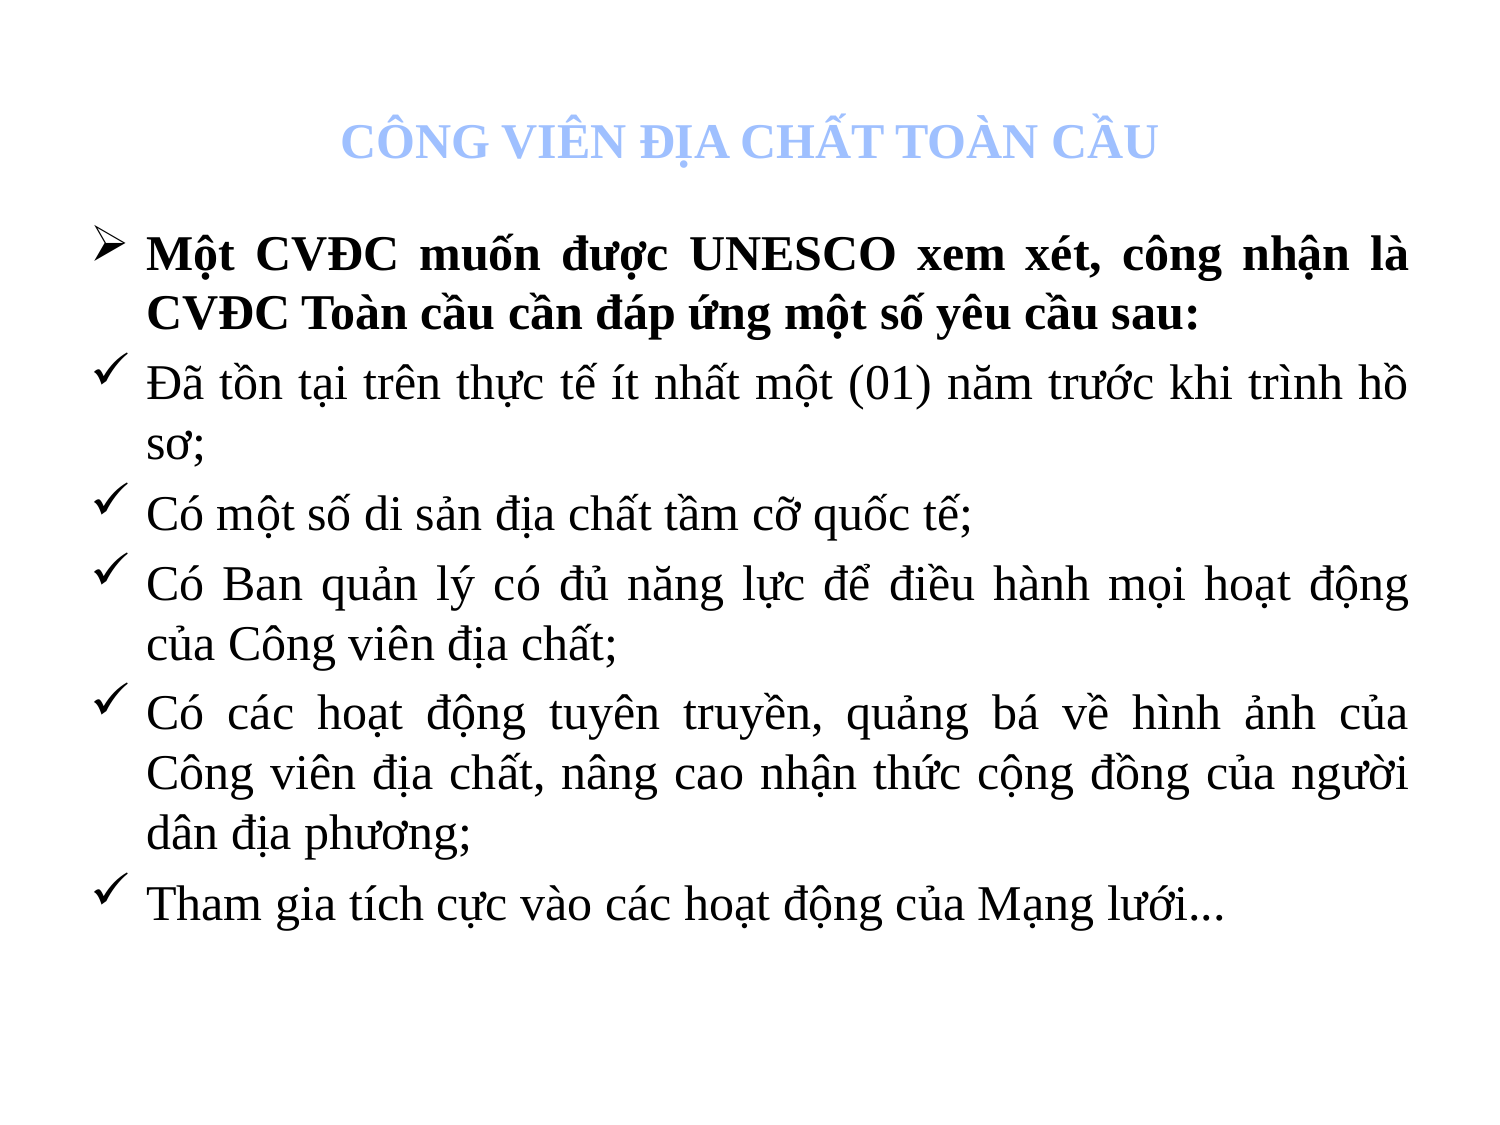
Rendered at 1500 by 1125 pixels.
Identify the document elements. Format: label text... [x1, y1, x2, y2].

list Một CVĐC muốn được UNESCO xem xét, công nhận là CVĐC Toàn cầu cần đáp ứng một số yêu cầu sau: Đã tồn tại trên thực tế ít nhất một (01) năm trước khi trình hồ sơ; Có một số di sản địa chất tầm cỡ quốc tế; Có Ban quản lý có đủ năng lực để điều hành mọi hoạt động của Công viên địa chất; Có các hoạt động tuyên truyền, quảng bá về hình ảnh của Công viên địa chất, nâng cao nhận thức cộng đồng của người dân địa phương; Tham gia tích cực vào các hoạt động của Mạng lưới... [75, 212, 1425, 955]
title CÔNG VIÊN ĐỊA CHẤT TOÀN CẦU [75, 45, 1425, 212]
